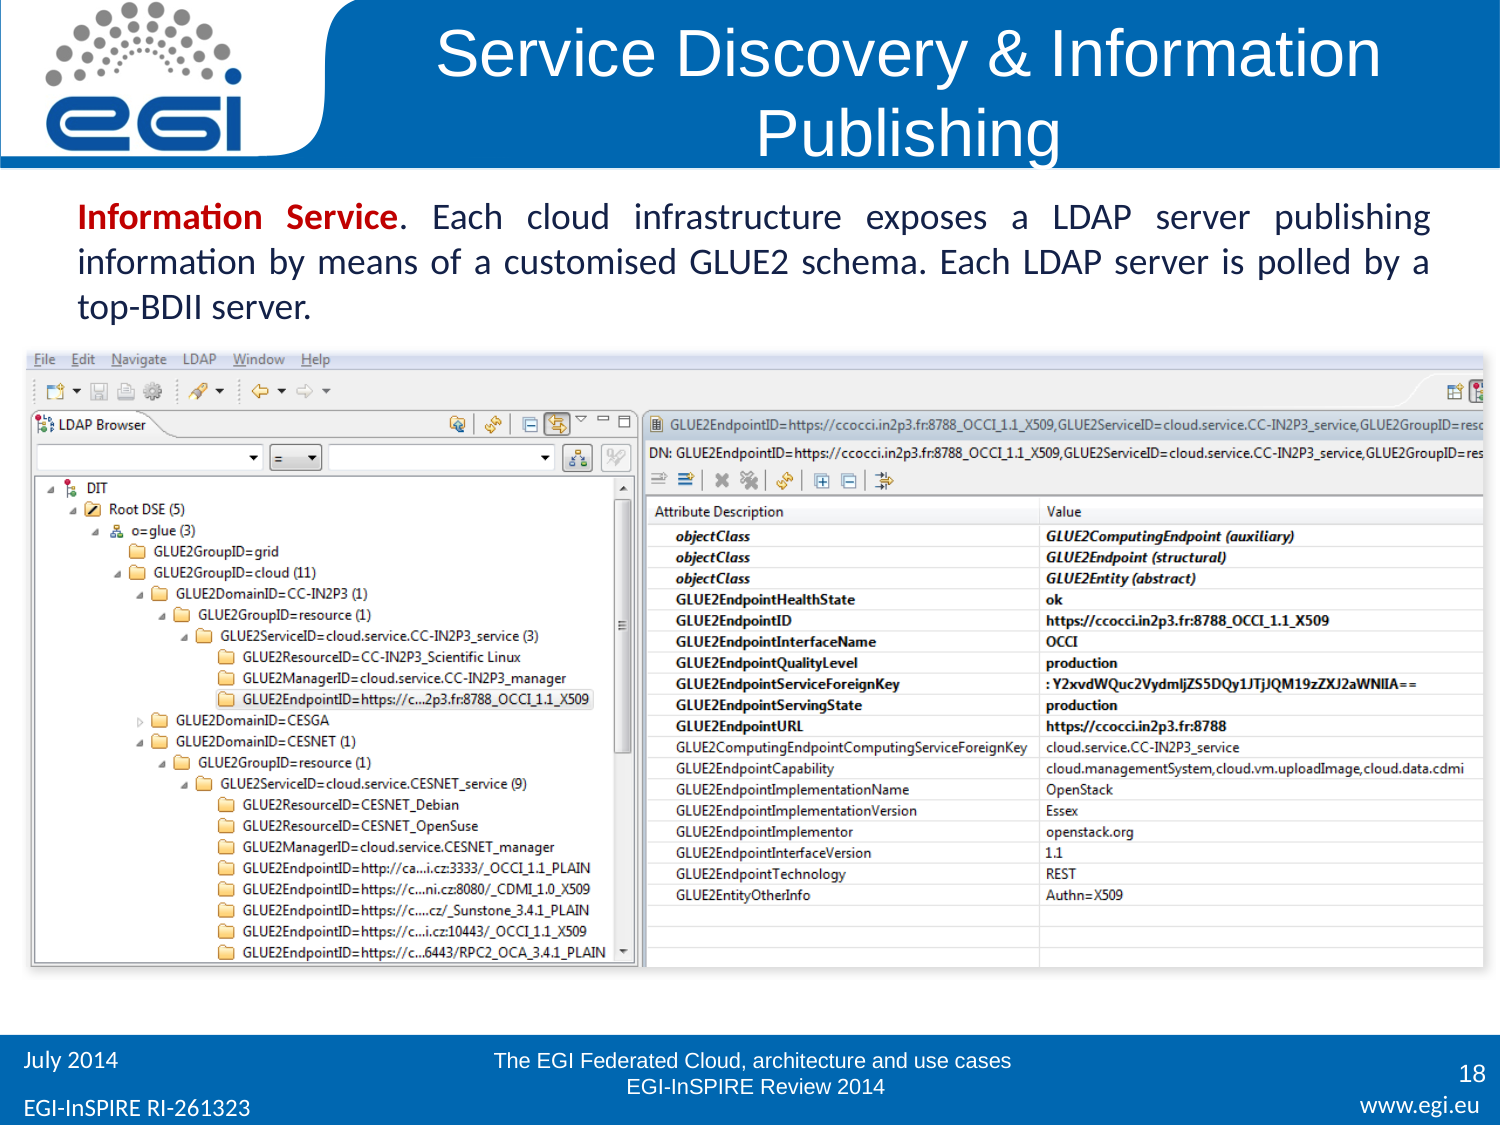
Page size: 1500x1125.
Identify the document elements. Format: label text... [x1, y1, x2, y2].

slide_number 18 [1151, 1042, 1500, 1103]
title Service Discovery & Information Publishing [348, 19, 1471, 161]
picture [25, 349, 1484, 967]
footer The EGI Federated Cloud, architecture and use cases EGI-InSPIRE Review 2014 [468, 1042, 1038, 1103]
text_box Information Service. Each cloud infrastructure exposes a LDAP server publishing information by means of a customised GLUE2 schema. Each LDAP server is polled by a top-BDII server. [62, 184, 1447, 347]
picture [0, 0, 1500, 170]
